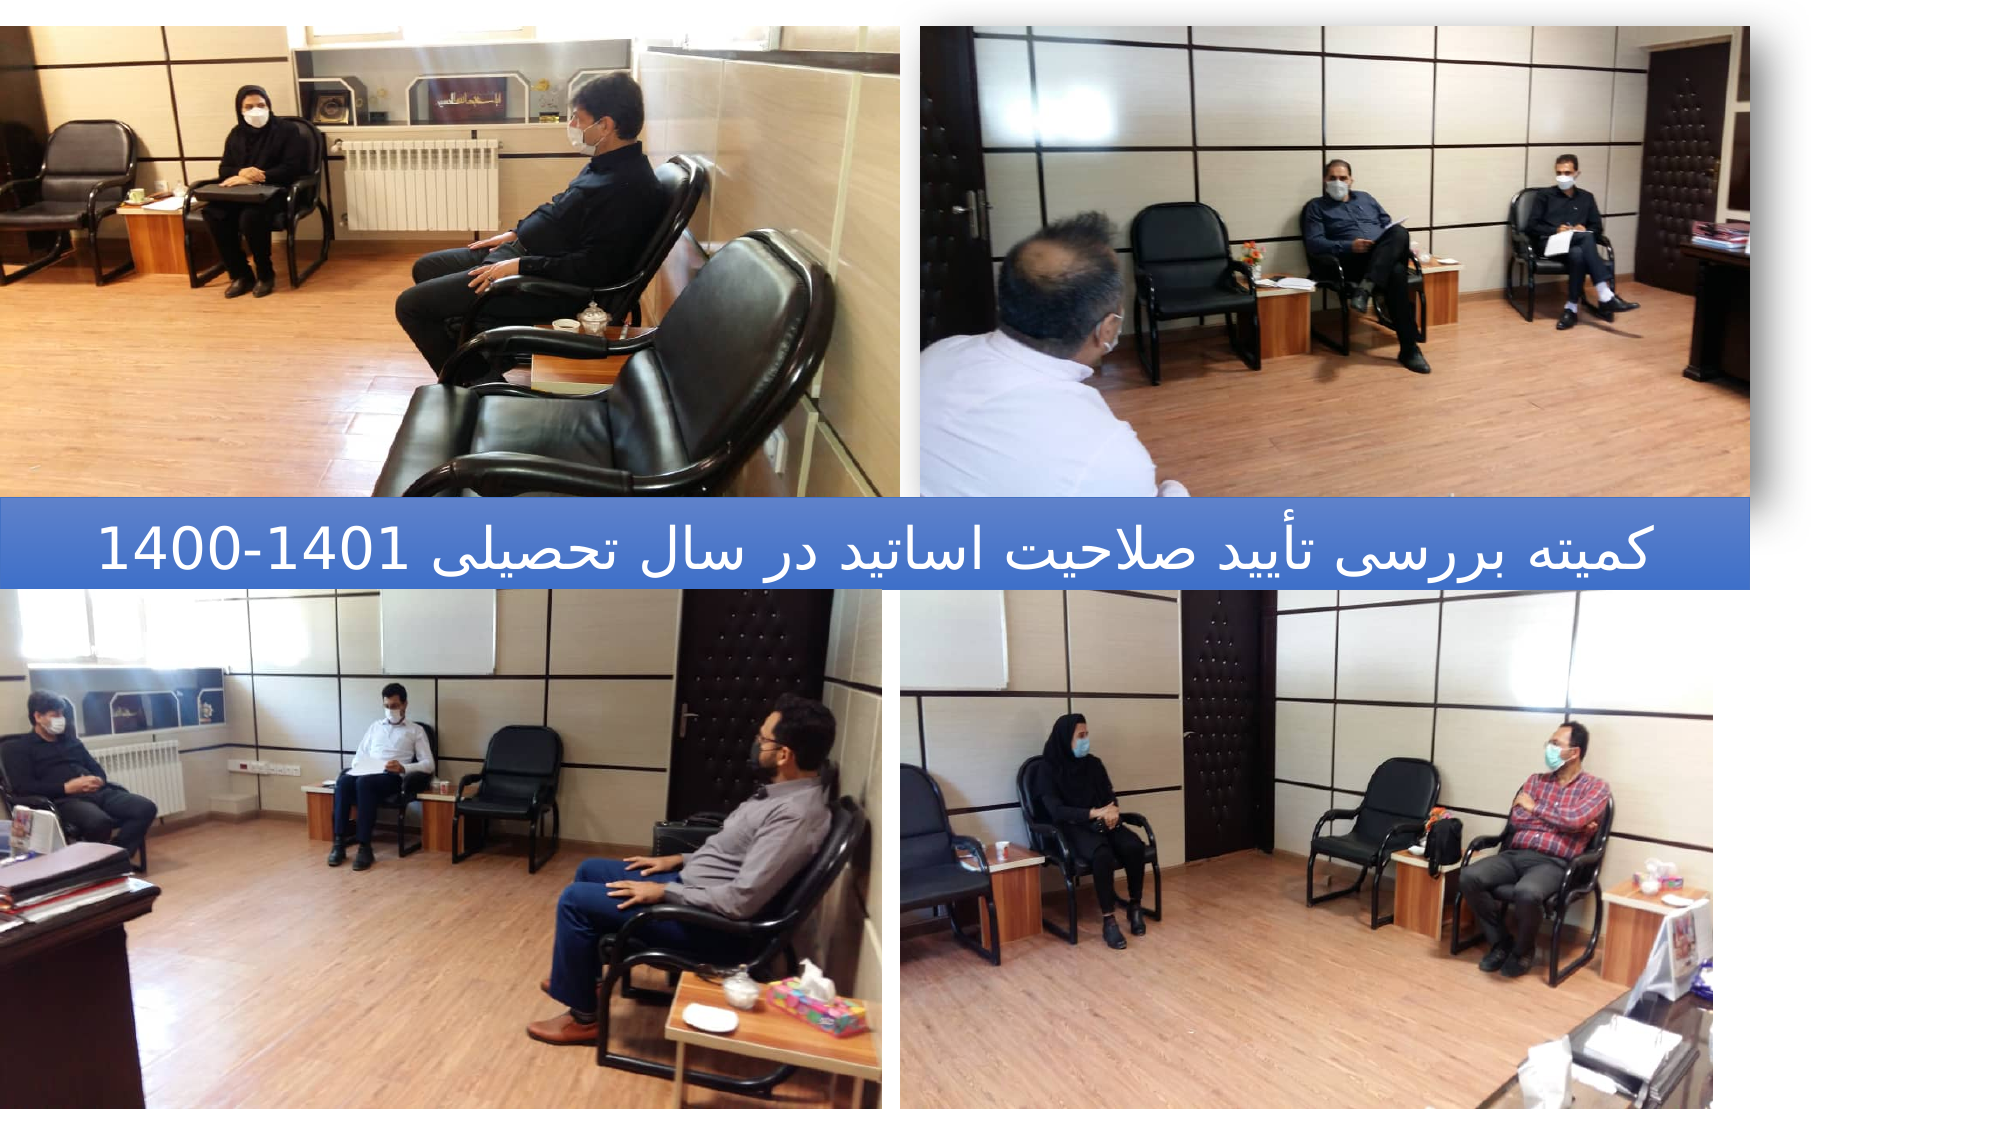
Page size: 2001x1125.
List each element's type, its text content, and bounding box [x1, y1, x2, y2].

picture [920, 26, 1750, 497]
title کمیته بررسی تأیید صلاحیت اساتید در سال تحصیلی 1401-1400 [0, 497, 1750, 590]
picture [899, 590, 1713, 1110]
picture [0, 589, 882, 1110]
picture [0, 26, 900, 497]
